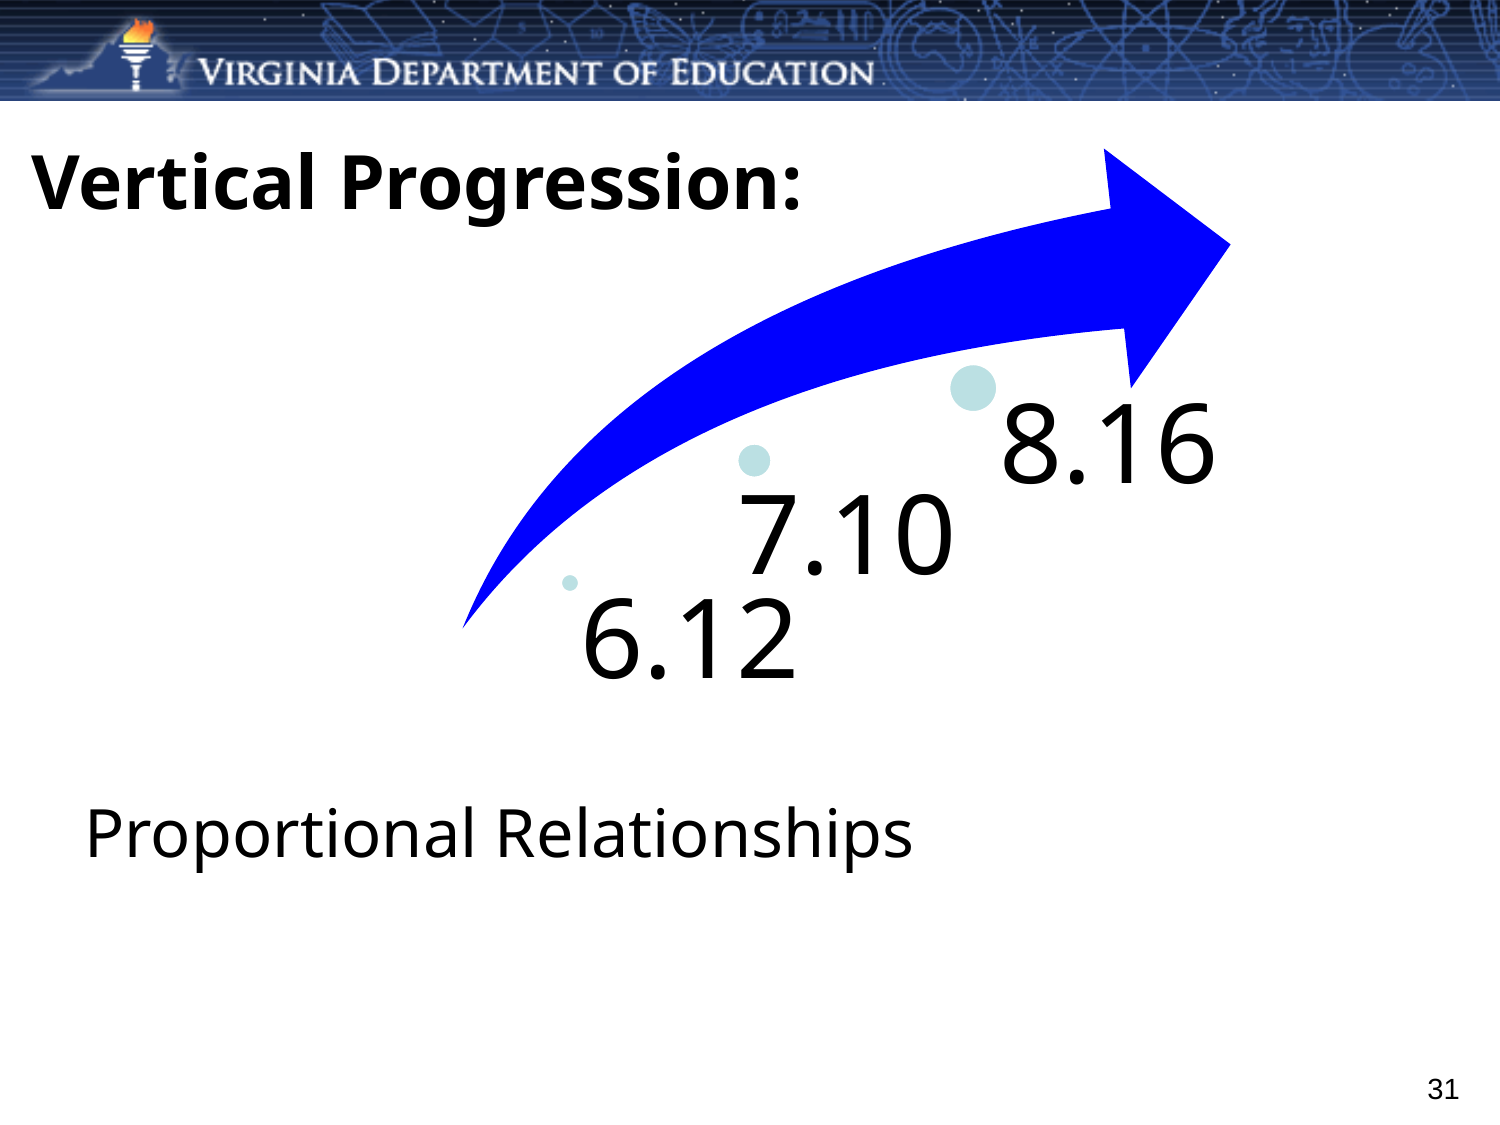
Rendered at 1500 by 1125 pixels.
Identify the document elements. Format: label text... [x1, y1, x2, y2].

slide_number 31 [1125, 1062, 1475, 1125]
title Vertical Progression: [15, 130, 1366, 319]
list Proportional Relationships [69, 410, 1313, 1086]
picture [0, 0, 1500, 101]
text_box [462, 148, 1262, 741]
